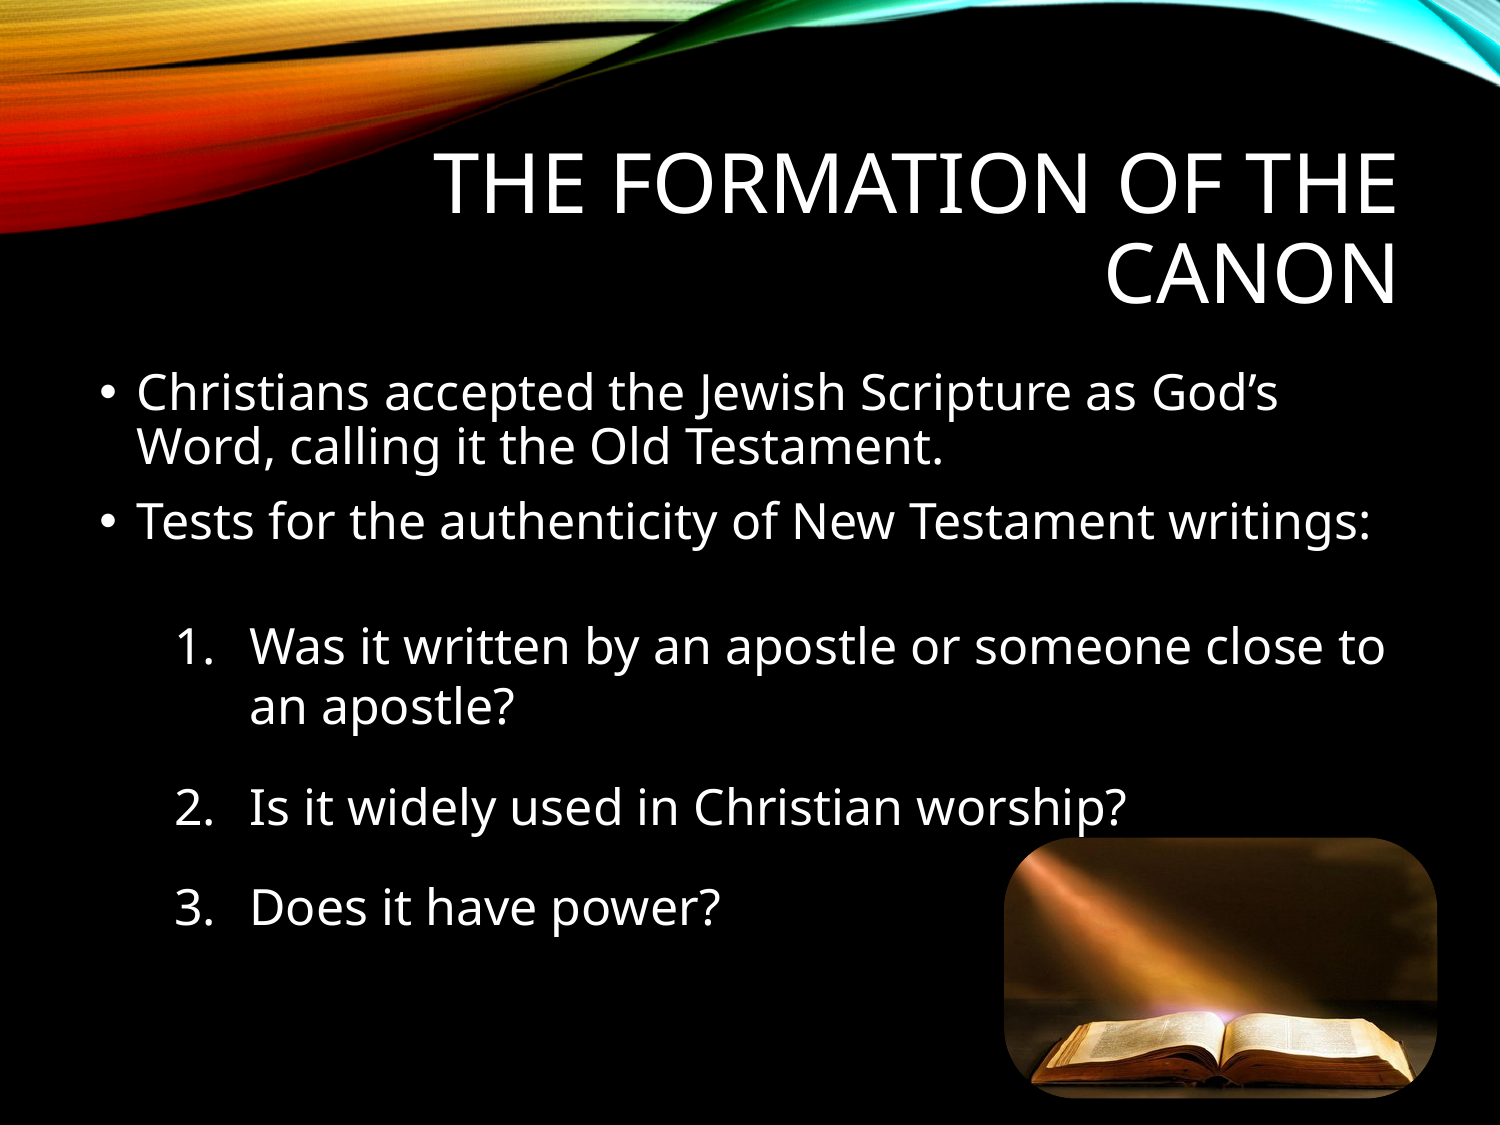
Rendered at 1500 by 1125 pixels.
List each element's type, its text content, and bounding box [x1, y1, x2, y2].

picture [0, 0, 1500, 237]
picture [1003, 837, 1438, 1099]
list Christians accepted the Jewish Scripture as God’s Word, calling it the Old Testament. Tests for the authenticity of New Testament writings: Was it written by an apostle or someone close to an apostle? Is it widely used in Christian worship? Does it have power? [84, 360, 1416, 1021]
title The Formation of the Canon [356, 125, 1416, 338]
